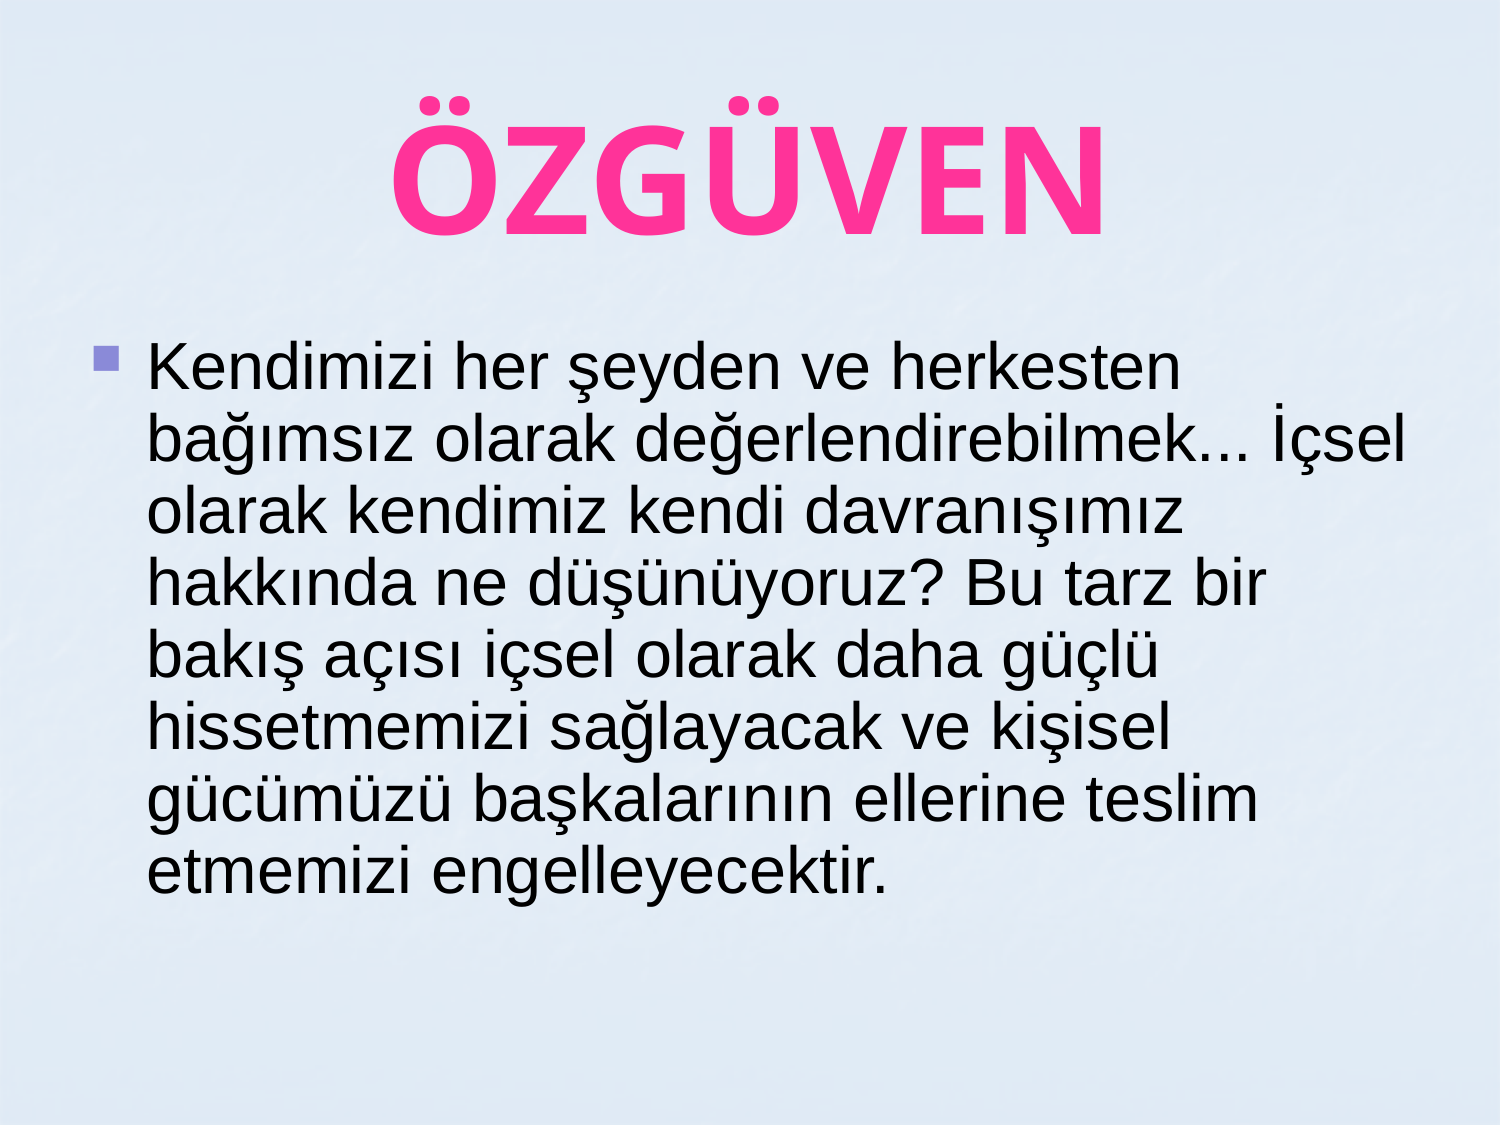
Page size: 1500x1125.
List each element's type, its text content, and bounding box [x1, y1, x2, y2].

list Kendimizi her şeyden ve herkesten bağımsız olarak değerlendirebilmek... İçsel olarak kendimiz kendi davranışımız hakkında ne düşünüyoruz? Bu tarz bir bakış açısı içsel olarak daha güçlü hissetmemizi sağlayacak ve kişisel gücümüzü başkalarının ellerine teslim etmemizi engelleyecektir. [74, 324, 1426, 1001]
title ÖZGÜVEN [74, 62, 1426, 288]
